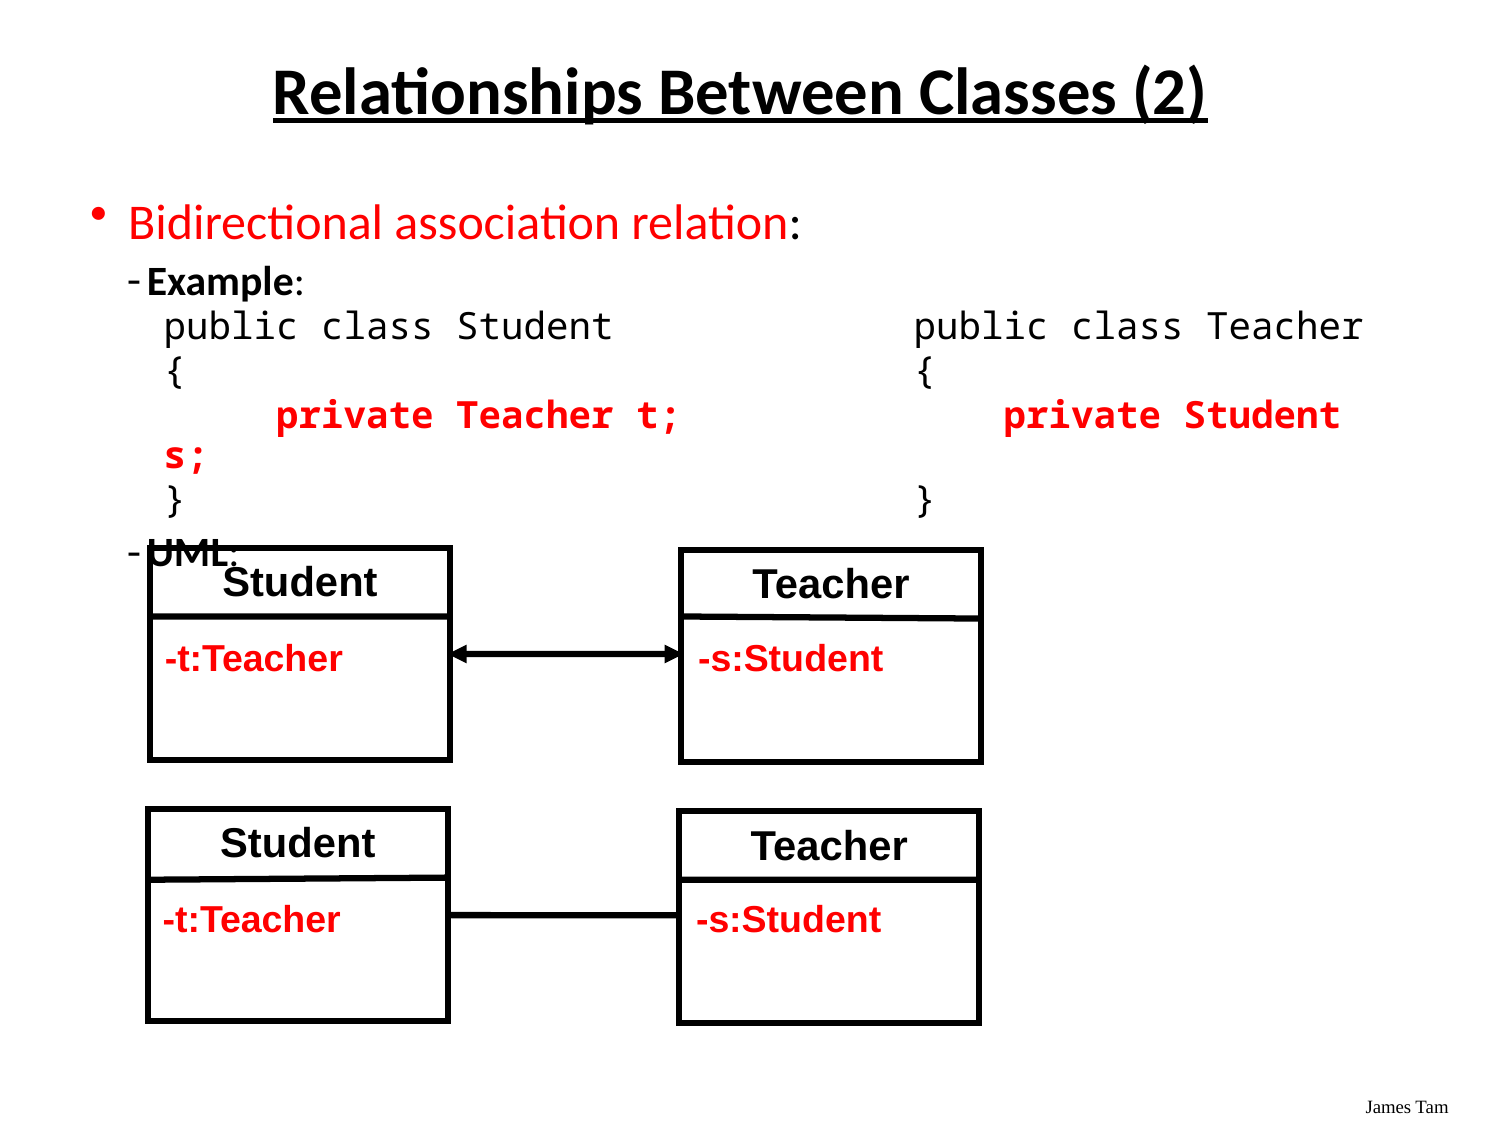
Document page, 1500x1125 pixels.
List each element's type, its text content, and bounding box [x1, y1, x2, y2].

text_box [147, 547, 982, 763]
title Relationships Between Classes (2) [70, 49, 1411, 136]
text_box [147, 808, 980, 1024]
list Bidirectional association relation: Example: public class Student public class Teacher { { private Teacher t; private Student s; } } UML: [75, 181, 1417, 1063]
